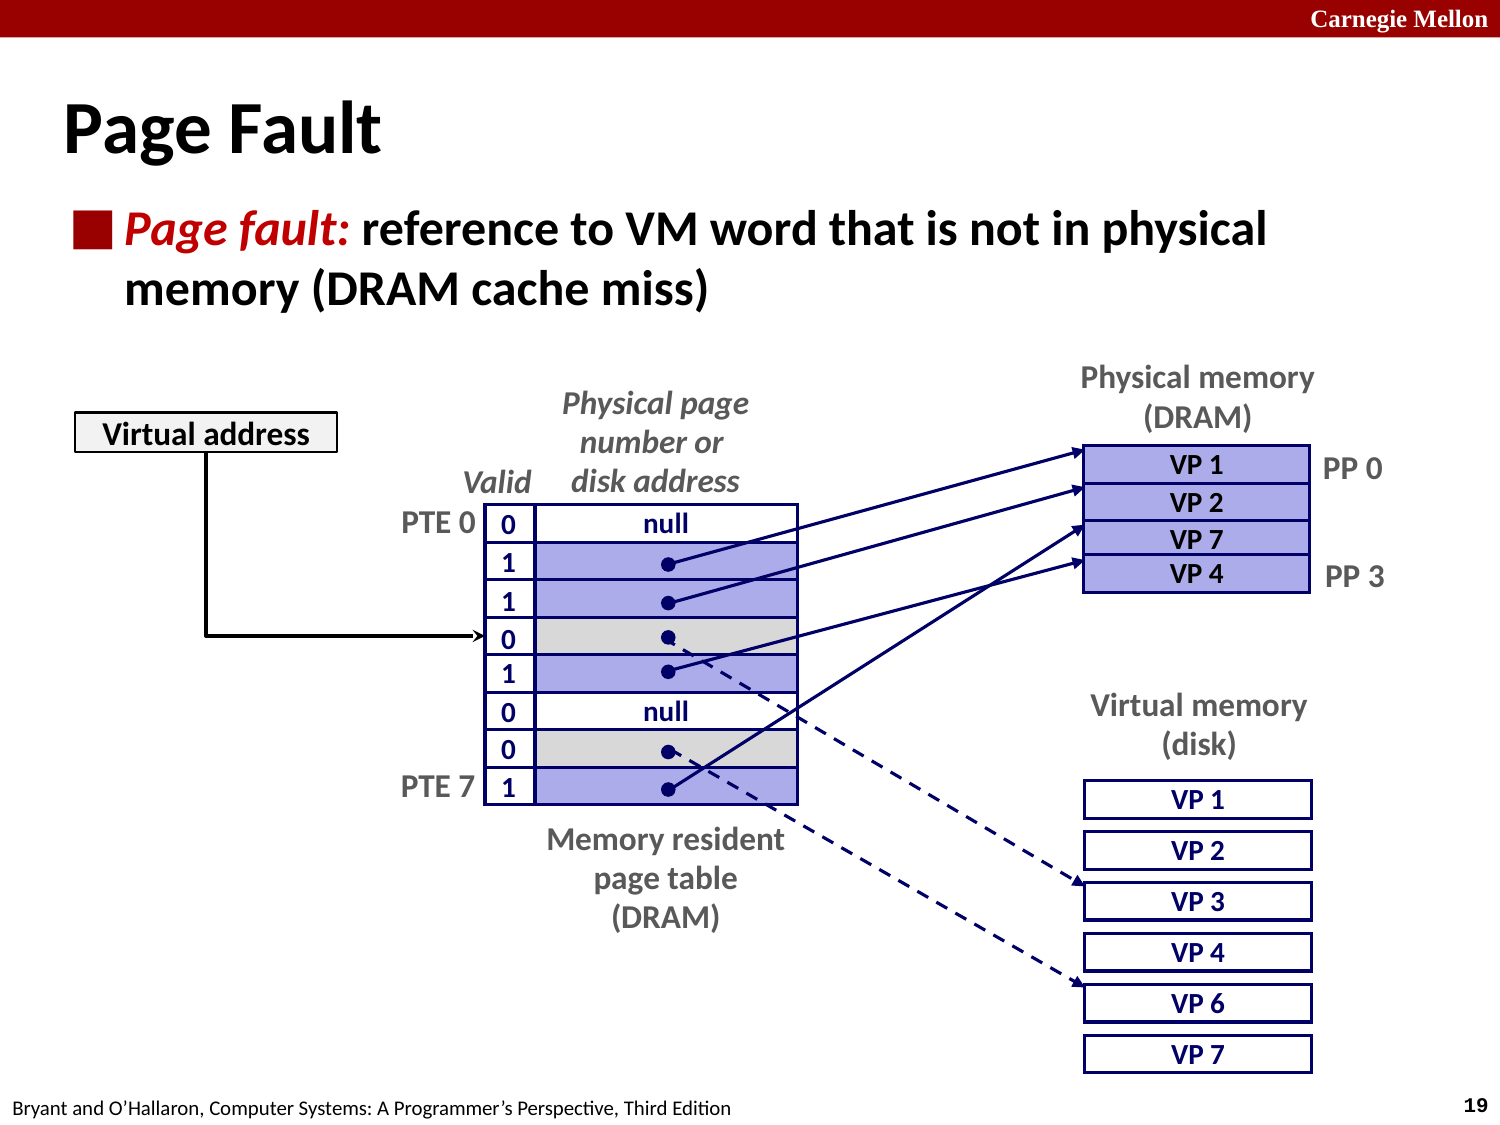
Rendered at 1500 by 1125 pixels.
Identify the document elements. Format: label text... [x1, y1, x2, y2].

text_box [535, 579, 663, 617]
text_box 0 [491, 499, 533, 537]
text_box Physical memory (DRAM) [1064, 350, 1332, 445]
text_box PTE 0 [442, 493, 491, 550]
text_box Memory resident page table (DRAM) [527, 811, 665, 945]
text_box VP 7 [1091, 521, 1310, 554]
text_box Valid [447, 454, 560, 510]
text_box [535, 617, 663, 654]
text_box 1 [486, 537, 533, 576]
text_box 0 [486, 627, 533, 648]
text_box PTE 7 [384, 758, 491, 814]
text_box null [535, 509, 660, 542]
text_box Virtual address [75, 412, 248, 453]
list Page fault: reference to VM word that is not in physical memory (DRAM cache miss) [52, 188, 1416, 313]
text_box VP 4 [1090, 933, 1312, 971]
title Page Fault [48, 59, 1408, 188]
text_box VP 2 [1090, 831, 1312, 870]
text_box [535, 767, 658, 805]
text_box VP 6 [1084, 984, 1312, 1022]
text_box VP 1 [1083, 445, 1310, 484]
text_box [535, 542, 663, 579]
text_box VP 1 [1090, 780, 1312, 819]
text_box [663, 672, 1086, 887]
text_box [669, 559, 1086, 671]
text_box 0 [486, 687, 533, 724]
text_box 1 [486, 648, 533, 687]
text_box PP 0 [1307, 439, 1398, 495]
text_box VP 2 [1091, 484, 1310, 521]
text_box VP 4 [1091, 554, 1309, 593]
text_box Physical page number or disk address [545, 374, 766, 509]
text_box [253, 404, 438, 684]
text_box 0 [486, 724, 533, 775]
text_box Virtual memory (disk) [1090, 677, 1326, 772]
text_box 1 [491, 775, 533, 813]
text_box [535, 654, 658, 693]
text_box [535, 730, 658, 767]
text_box VP 3 [1090, 882, 1312, 921]
text_box PP 3 [1309, 548, 1400, 604]
text_box null [535, 693, 658, 730]
text_box 1 [486, 576, 533, 627]
text_box VP 7 [1084, 1035, 1312, 1073]
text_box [670, 893, 1086, 988]
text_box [665, 449, 1086, 561]
